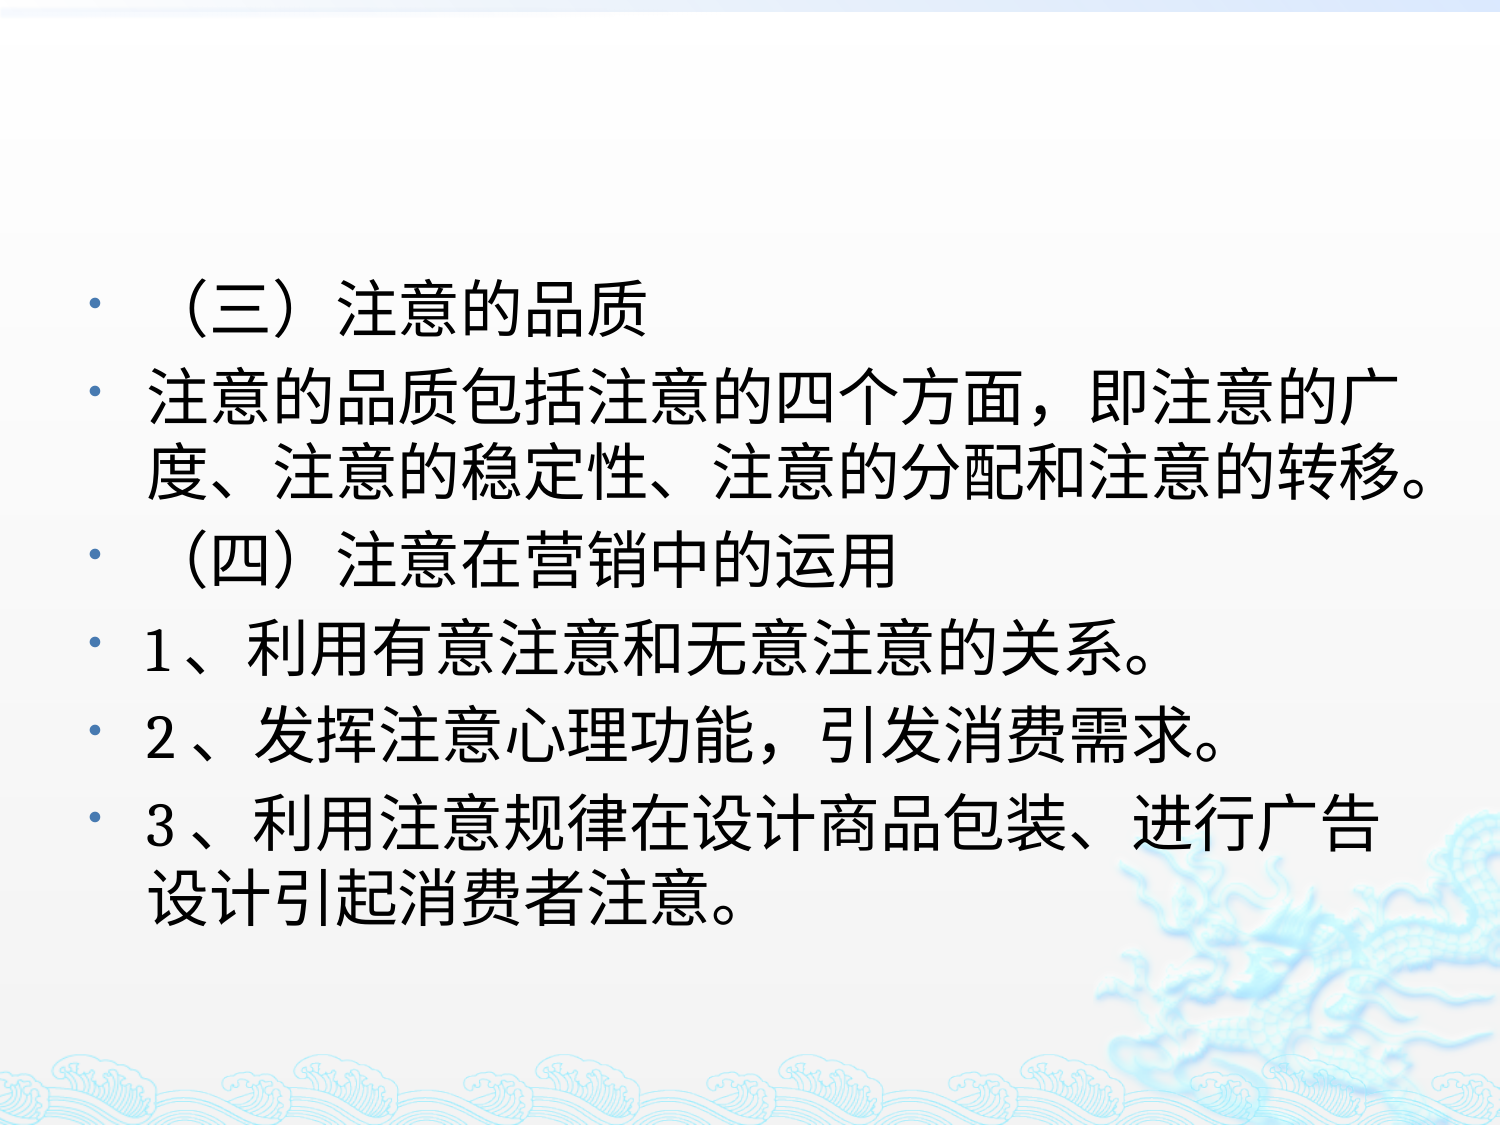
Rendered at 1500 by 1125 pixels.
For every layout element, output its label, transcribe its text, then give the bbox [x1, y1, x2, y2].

list （三）注意的品质 注意的品质包括注意的四个方面，即注意的广度、注意的稳定性、注意的分配和注意的转移。 （四）注意在营销中的运用 1、利用有意注意和无意注意的关系。 2、发挥注意心理功能，引发消费需求。 3、利用注意规律在设计商品包装、进行广告设计引起消费者注意。 [75, 262, 1425, 1005]
